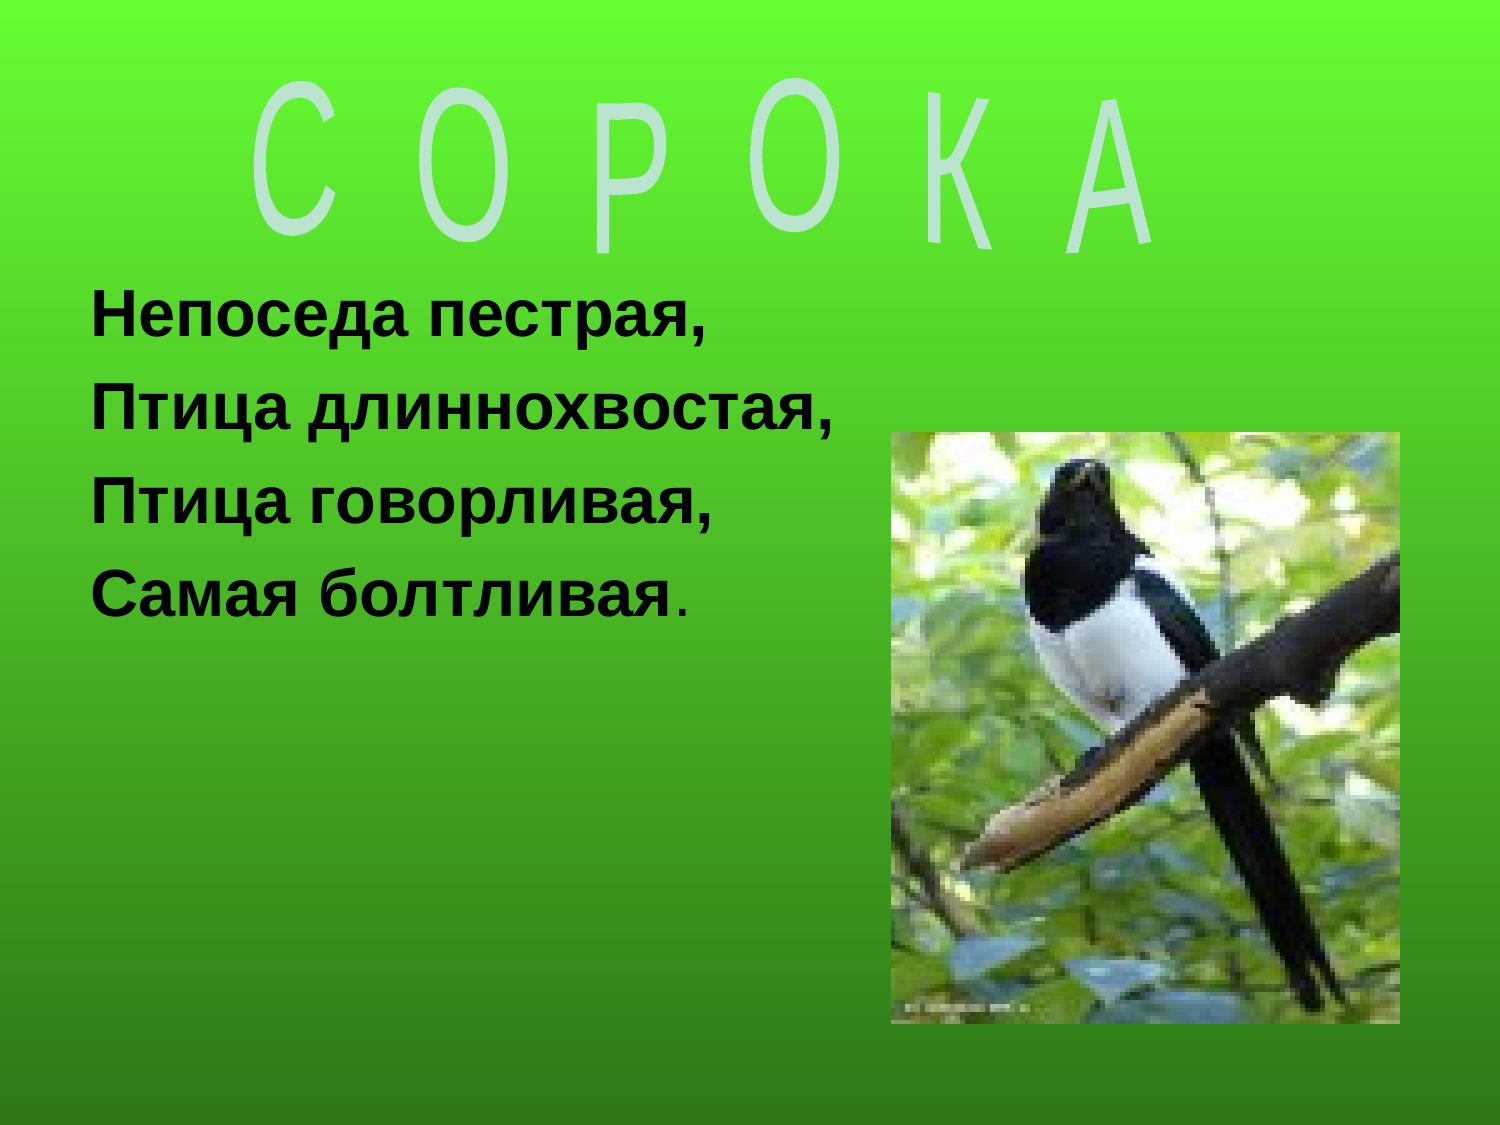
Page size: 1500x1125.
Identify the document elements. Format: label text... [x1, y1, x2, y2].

picture [891, 432, 1400, 1024]
list Непоседа пестрая, Птица длиннохвостая, Птица говорливая, Самая болтливая. [74, 262, 1426, 1006]
